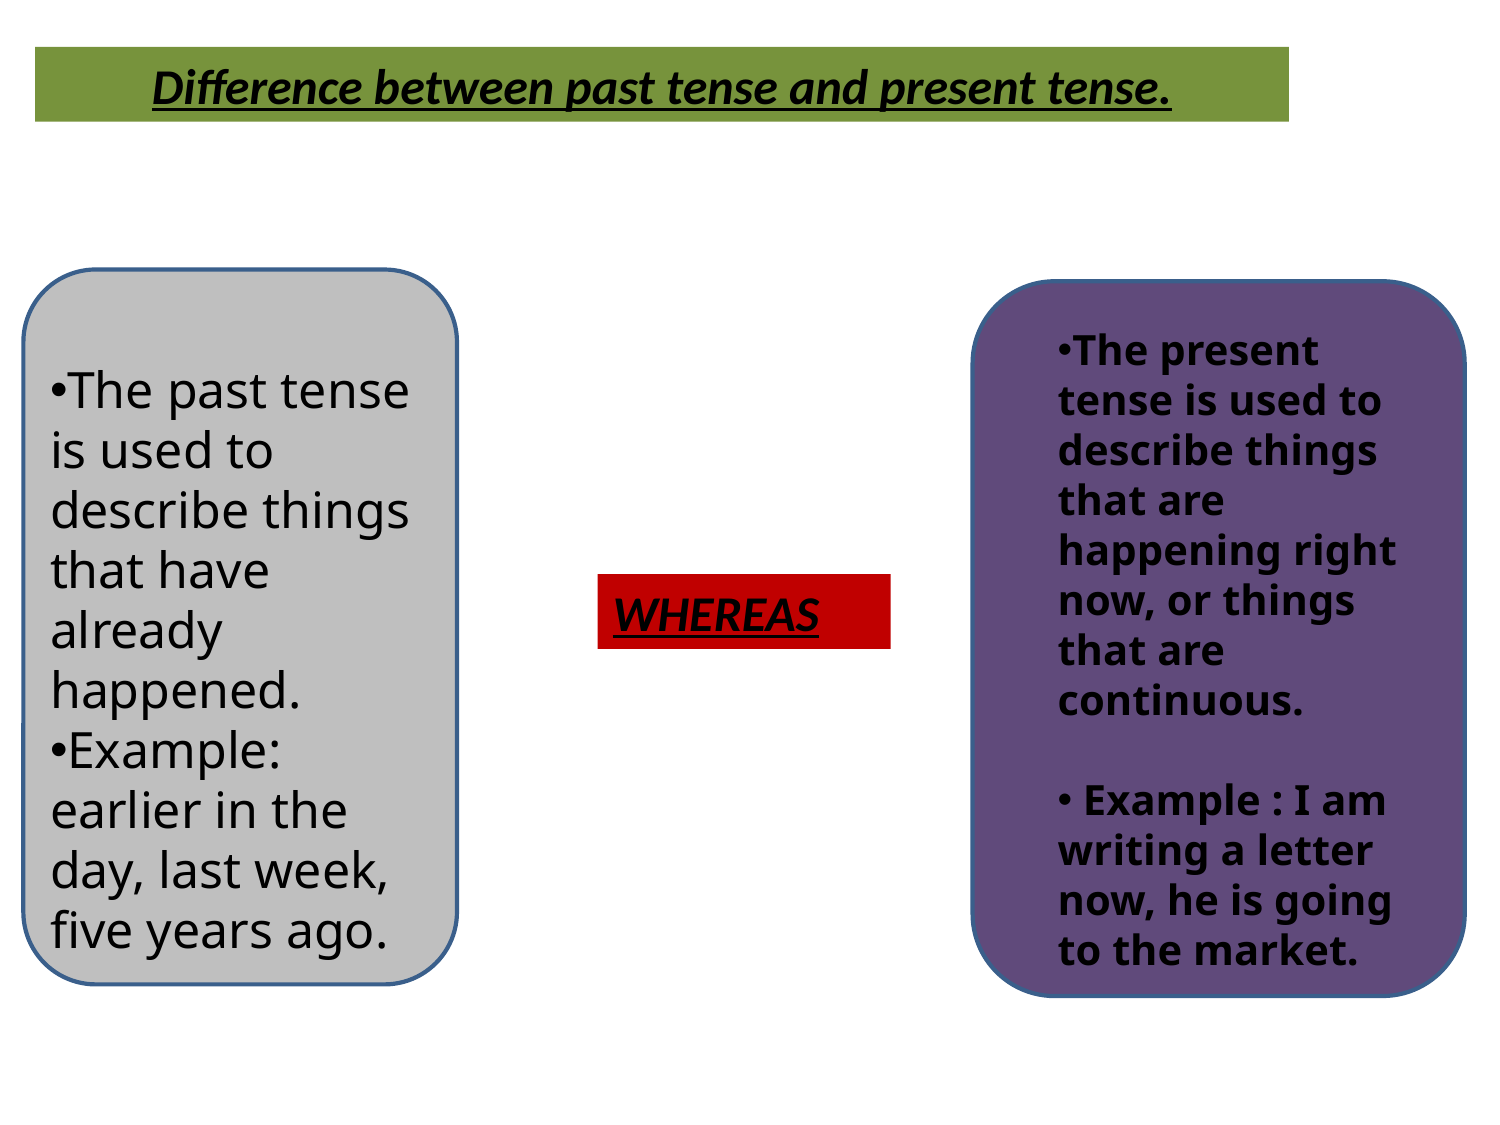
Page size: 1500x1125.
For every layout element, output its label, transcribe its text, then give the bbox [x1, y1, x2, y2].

text_box The past tense is used to describe things that have already happened. Example: earlier in the day, last week, five years ago. [35, 351, 434, 967]
text_box [21, 267, 460, 987]
text_box Difference between past tense and present tense. [35, 46, 1289, 122]
text_box WHEREAS [597, 574, 891, 649]
text_box [970, 279, 1453, 998]
text_box [1454, 318, 1467, 959]
text_box The present tense is used to describe things that are happening right now, or things that are continuous. Example : I am writing a letter now, he is going to the market. [1042, 316, 1454, 1072]
